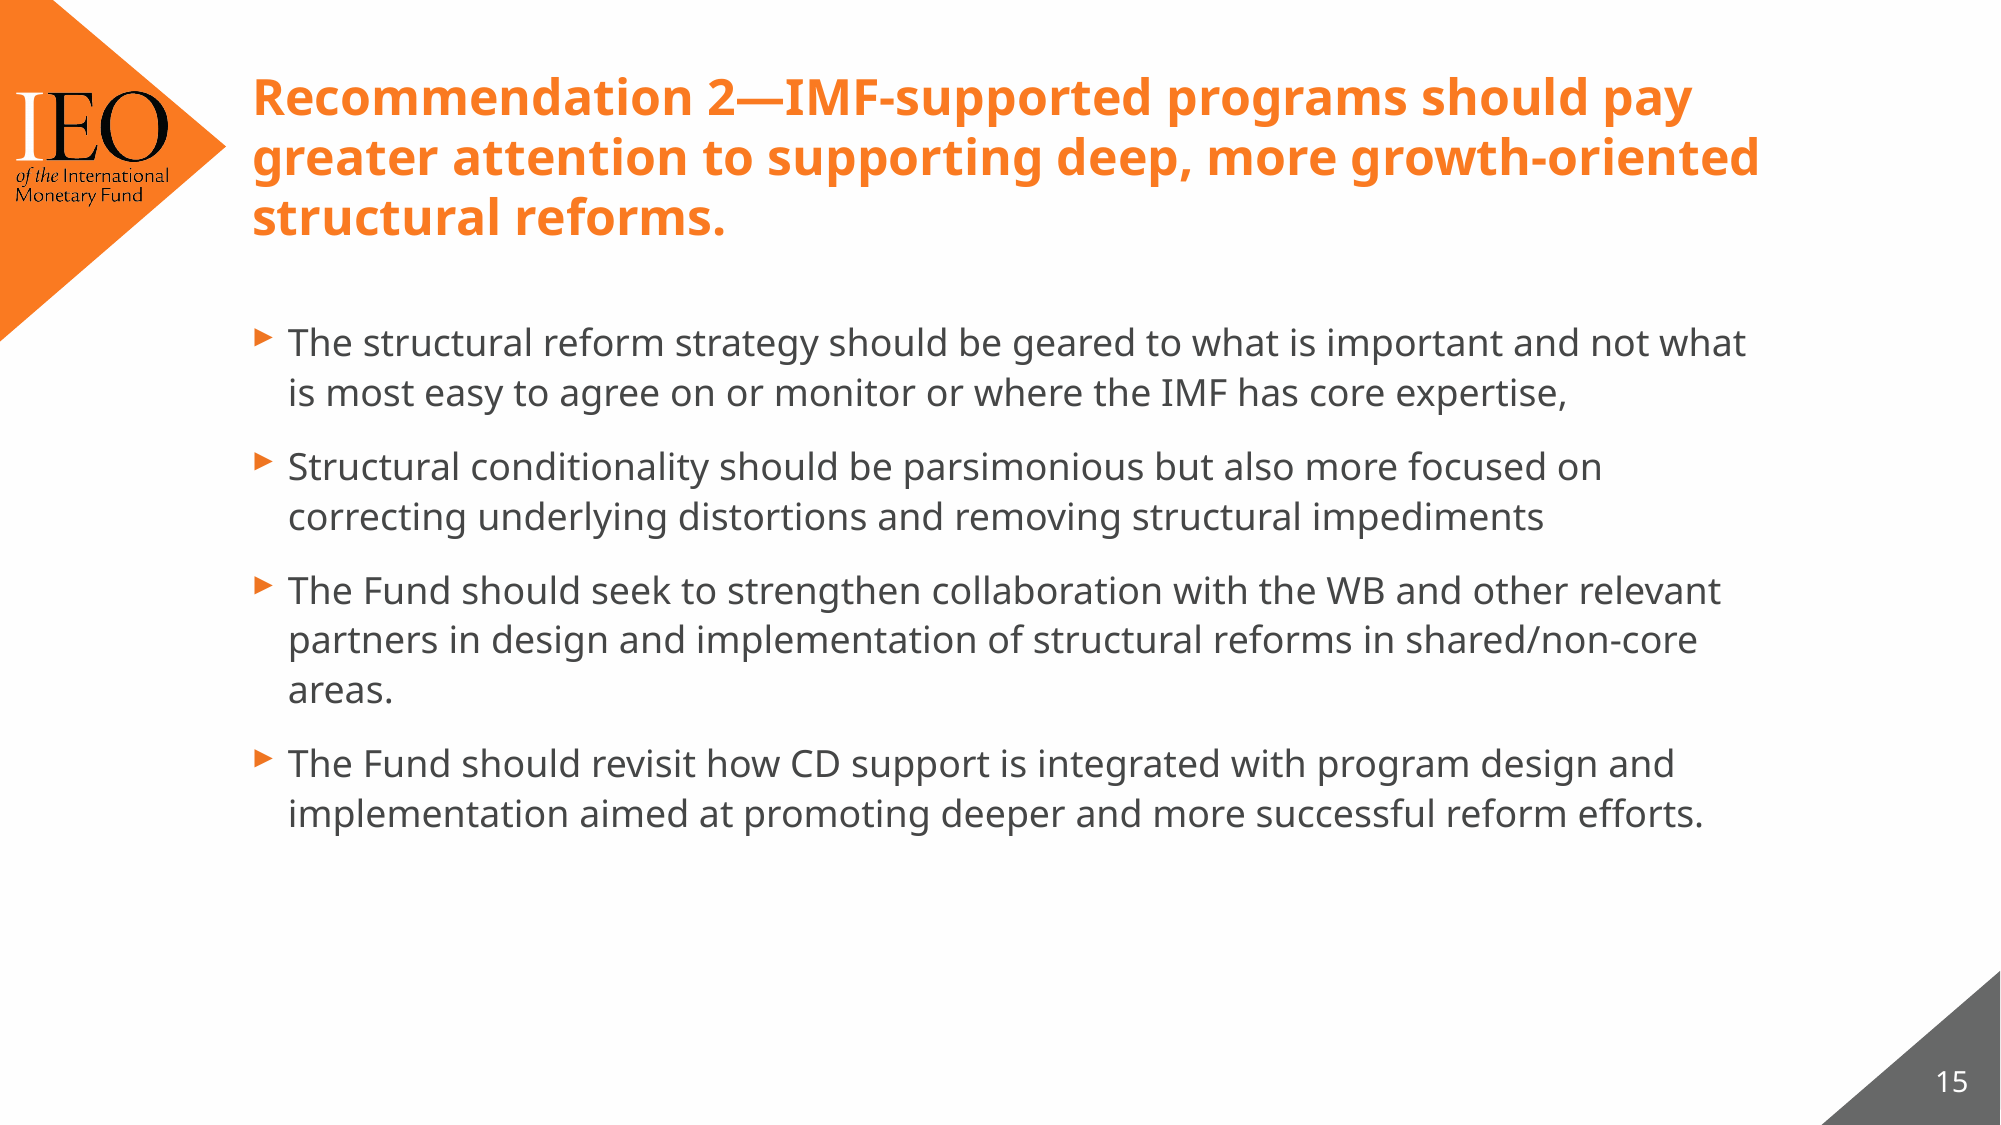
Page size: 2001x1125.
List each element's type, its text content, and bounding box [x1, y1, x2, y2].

list The structural reform strategy should be geared to what is important and not what is most easy to agree on or monitor or where the IMF has core expertise, Structural conditionality should be parsimonious but also more focused on correcting underlying distortions and removing structural impediments The Fund should seek to strengthen collaboration with the WB and other relevant partners in design and implementation of structural reforms in shared/non-core areas. The Fund should revisit how CD support is integrated with program design and implementation aimed at promoting deeper and more successful reform efforts. [227, 307, 1779, 999]
picture [16, 91, 168, 207]
title Recommendation 2—IMF-supported programs should pay greater attention to supporting deep, more growth-oriented structural reforms. [252, 65, 1835, 253]
